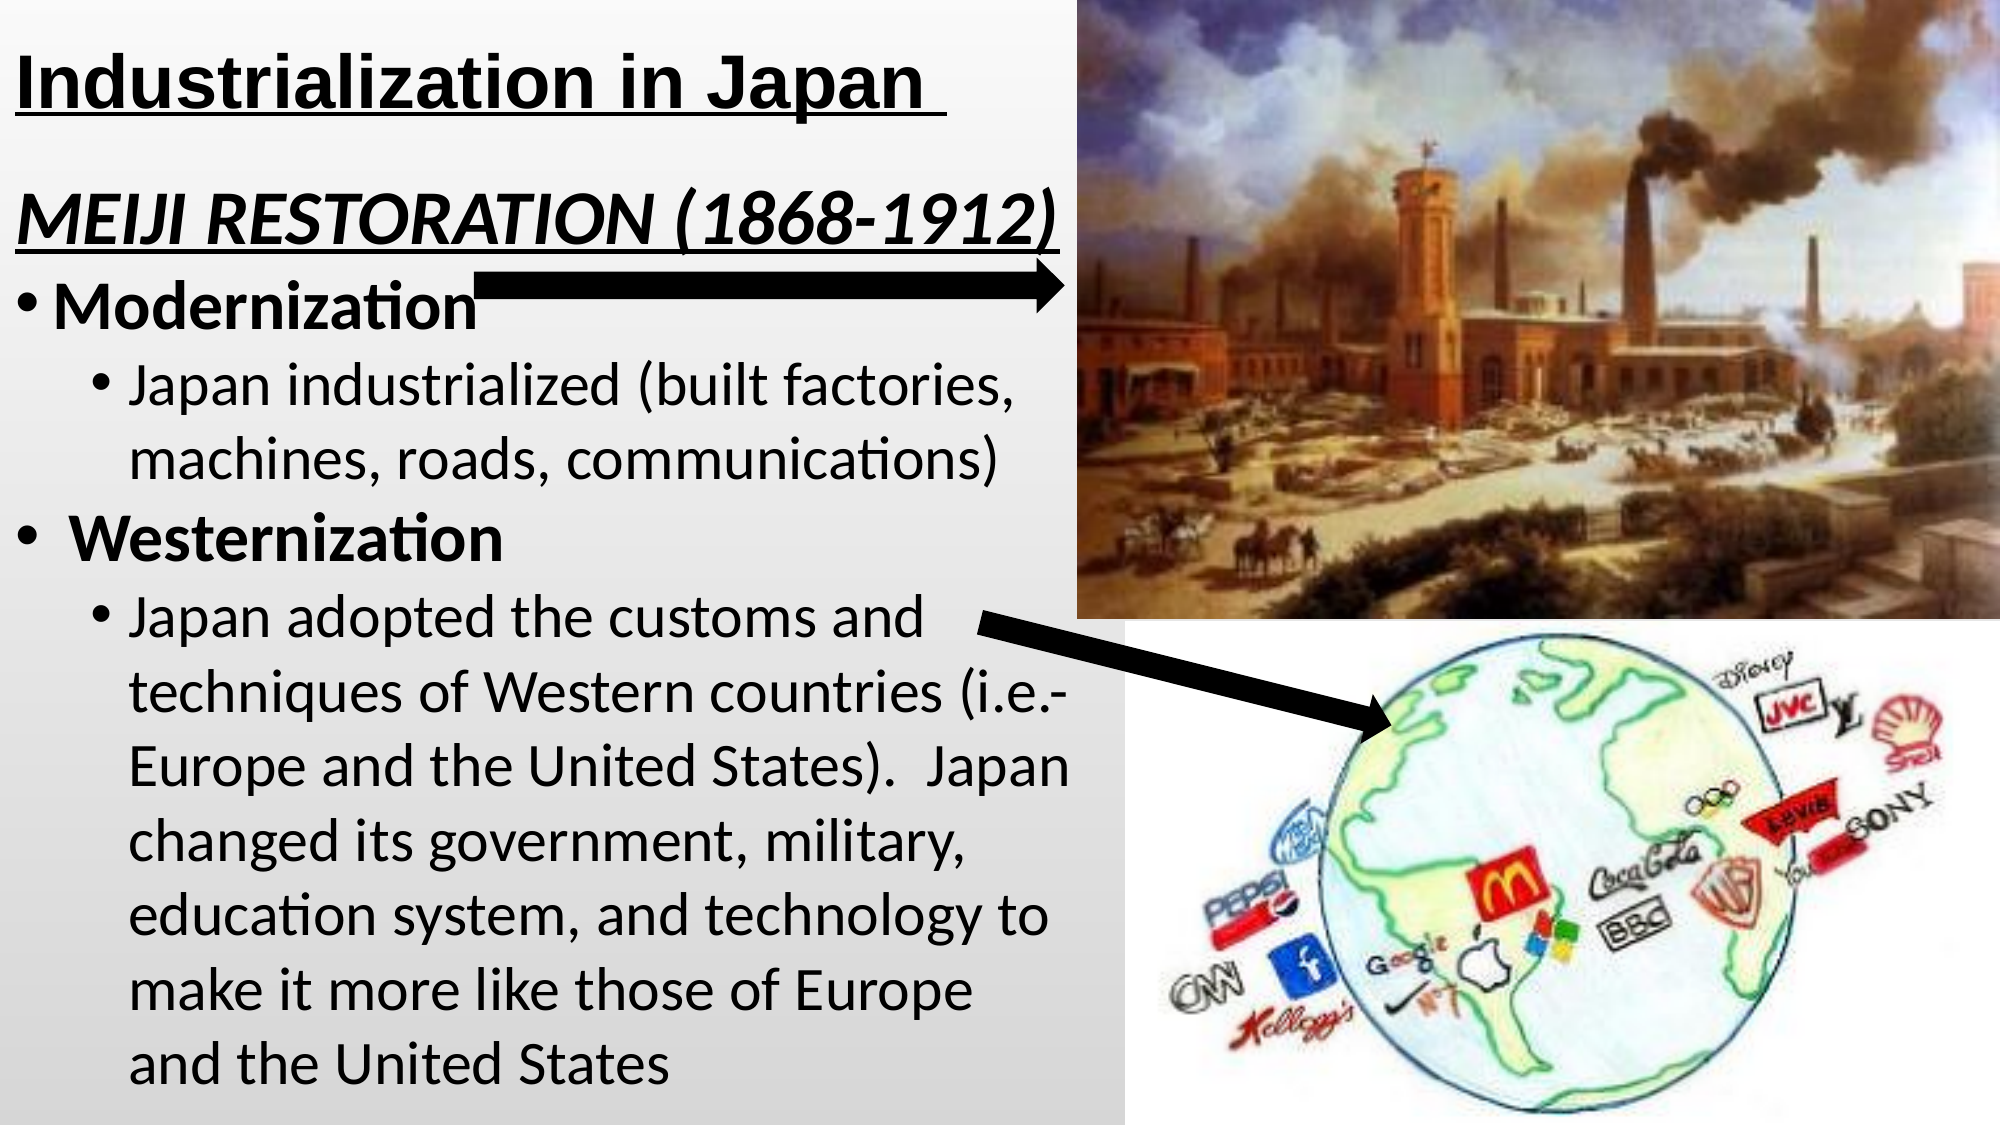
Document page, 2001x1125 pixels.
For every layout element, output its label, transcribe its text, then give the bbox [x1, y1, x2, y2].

list MEIJI RESTORATION (1868-1912) Modernization Japan industrialized (built factories, machines, roads, communications) Westernization Japan adopted the customs and techniques of Western countries (i.e.- Europe and the United States). Japan changed its government, military, education system, and technology to make it more like those of Europe and the United States [0, 159, 1092, 1125]
picture [1124, 621, 2000, 1125]
picture [1077, 0, 2000, 619]
title Industrialization in Japan [0, 7, 1077, 159]
text_box [473, 257, 1065, 314]
text_box [976, 610, 1124, 672]
